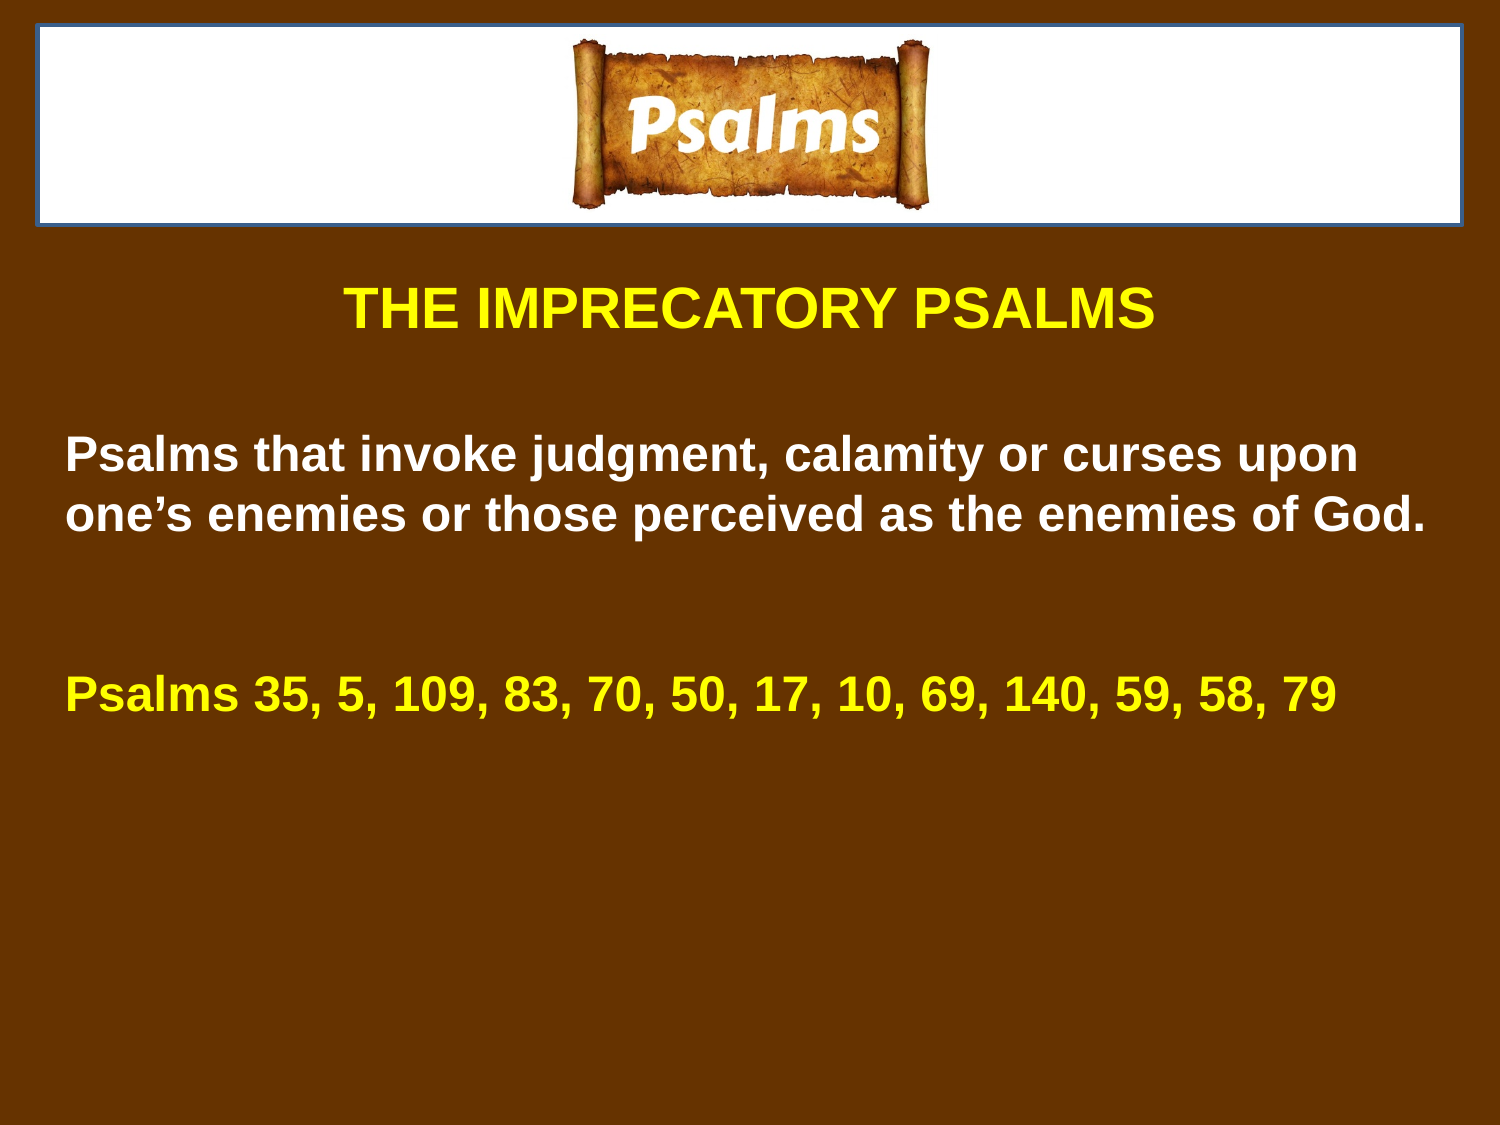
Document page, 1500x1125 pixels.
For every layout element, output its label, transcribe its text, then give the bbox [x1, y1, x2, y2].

text_box THE IMPRECATORY PSALMS [37, 262, 1463, 348]
picture [562, 34, 938, 213]
text_box [35, 23, 1464, 227]
text_box Psalms that invoke judgment, calamity or curses upon one’s enemies or those perceived as the enemies of God. Psalms 35, 5, 109, 83, 70, 50, 17, 10, 69, 140, 59, 58, 79 [50, 414, 1450, 730]
